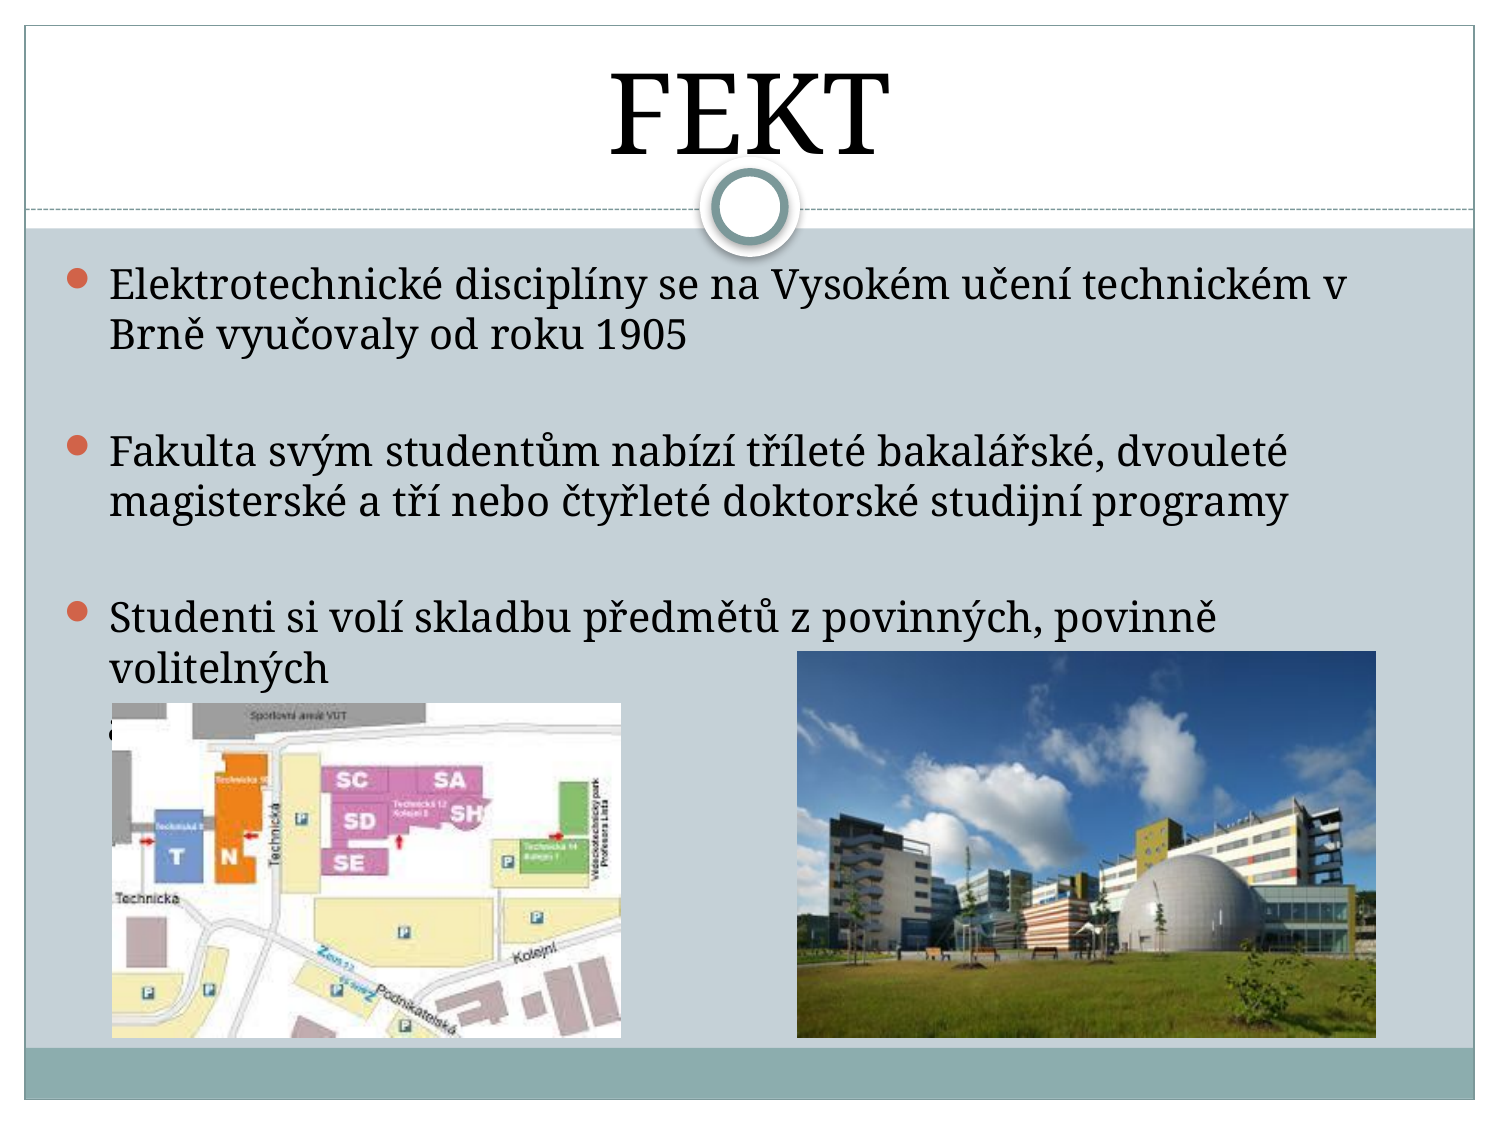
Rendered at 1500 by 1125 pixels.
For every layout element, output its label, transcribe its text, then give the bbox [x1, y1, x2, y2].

picture [111, 703, 621, 1038]
list Elektrotechnické disciplíny se na Vysokém učení technickém v Brně vyučovaly od roku 1905 Fakulta svým studentům nabízí tříleté bakalářské, dvouleté magisterské a tří nebo čtyřleté doktorské studijní programy Studenti si volí skladbu předmětů z povinných, povinně volitelných a volitelných [49, 250, 1445, 1001]
title FEKT [49, 60, 1450, 185]
picture [796, 651, 1377, 1038]
